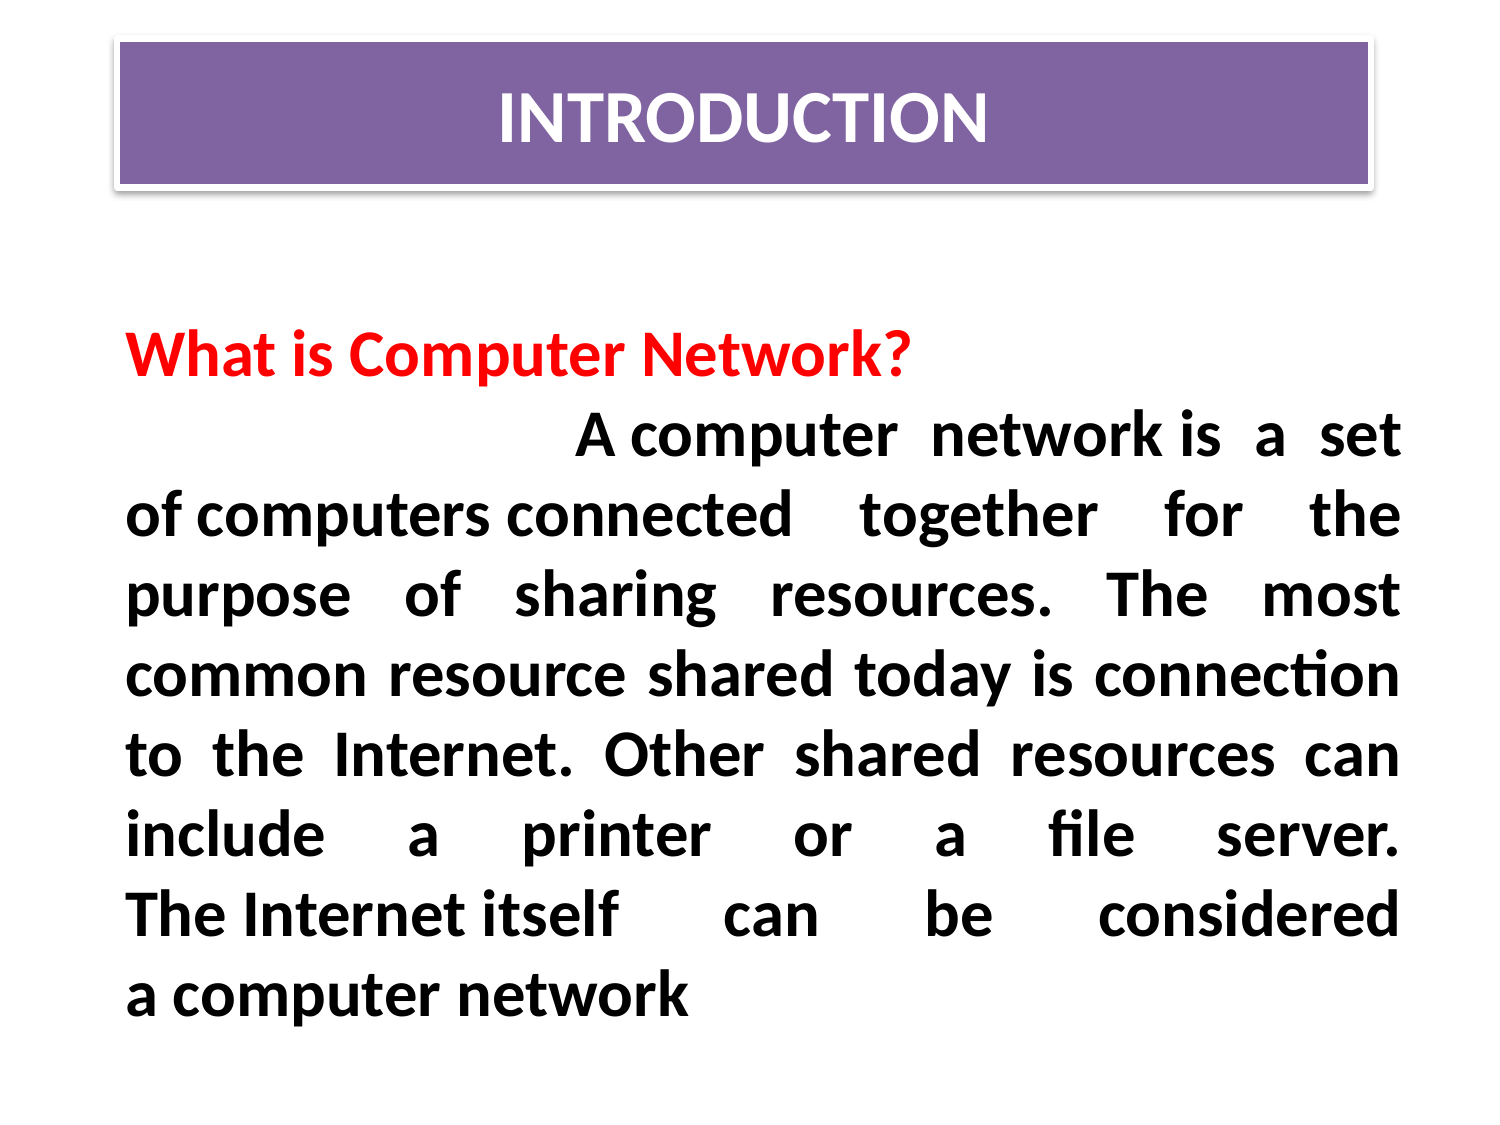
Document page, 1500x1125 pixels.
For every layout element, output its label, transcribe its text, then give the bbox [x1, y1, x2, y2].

text_box What is Computer Network? A computer network is a set of computers connected together for the purpose of sharing resources. The most common resource shared today is connection to the Internet. Other shared resources can include a printer or a file server. The Internet itself can be considered a computer network [35, 302, 1418, 1037]
title INTRODUCTION [114, 35, 1374, 191]
